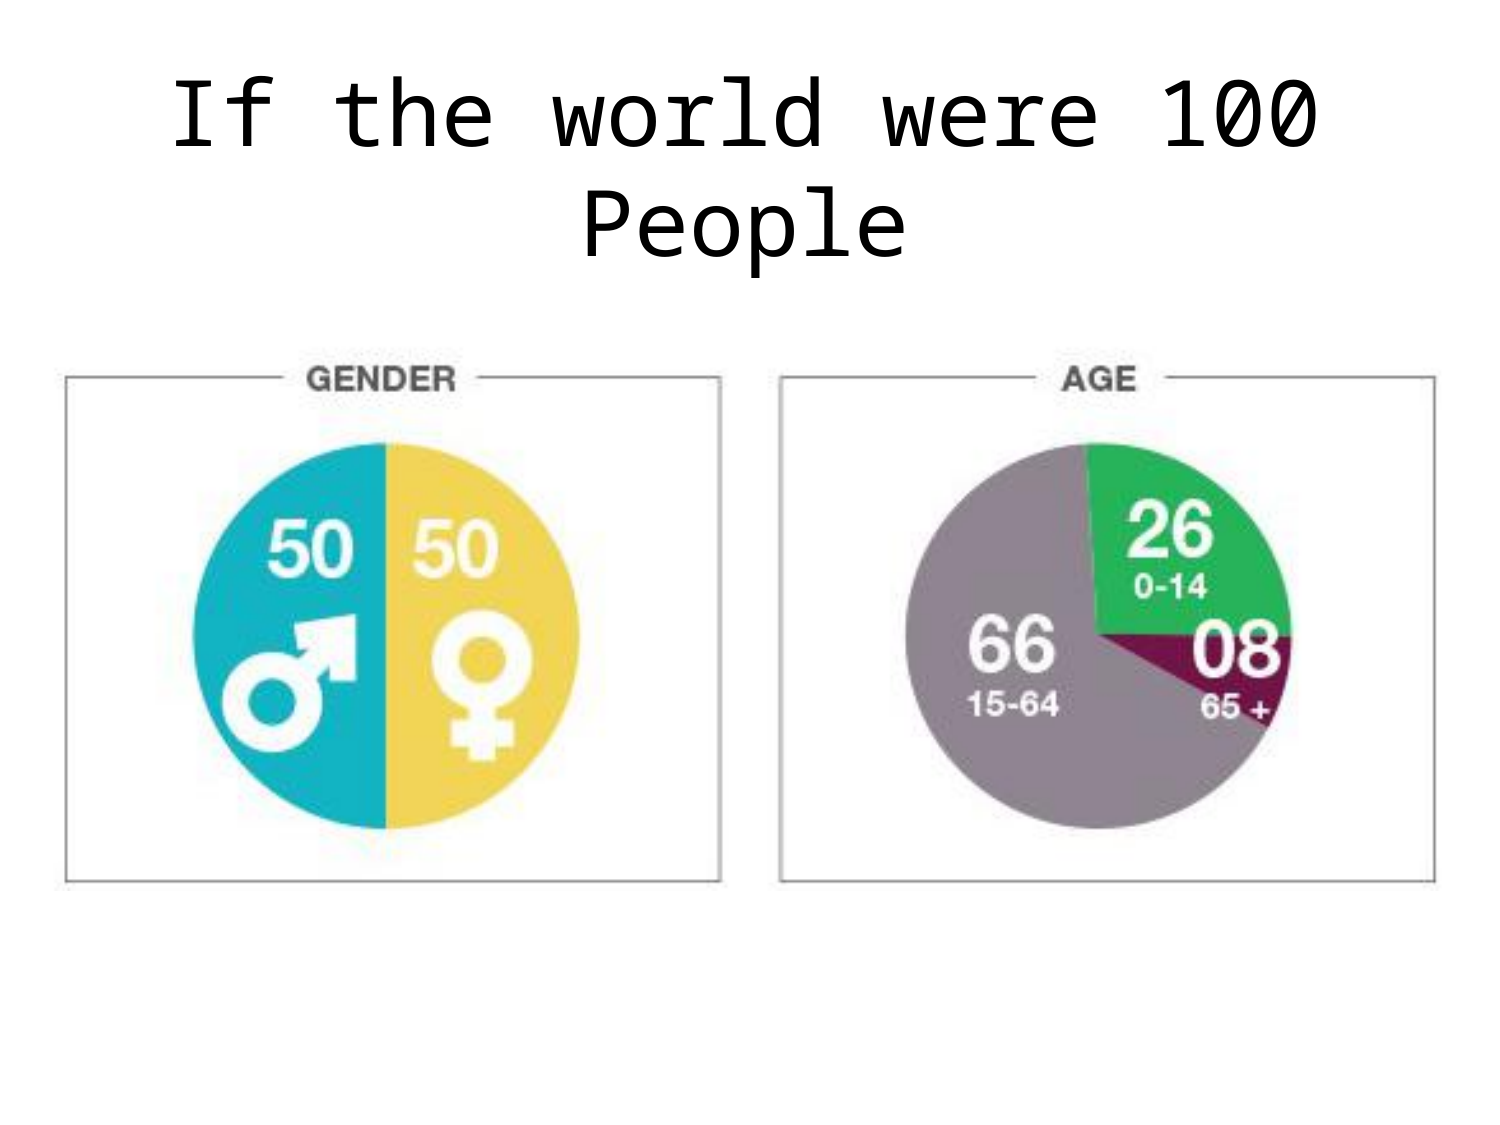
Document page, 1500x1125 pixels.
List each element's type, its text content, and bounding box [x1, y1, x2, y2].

text_box If the world were 100 People [105, 46, 1383, 174]
picture [34, 327, 1462, 891]
